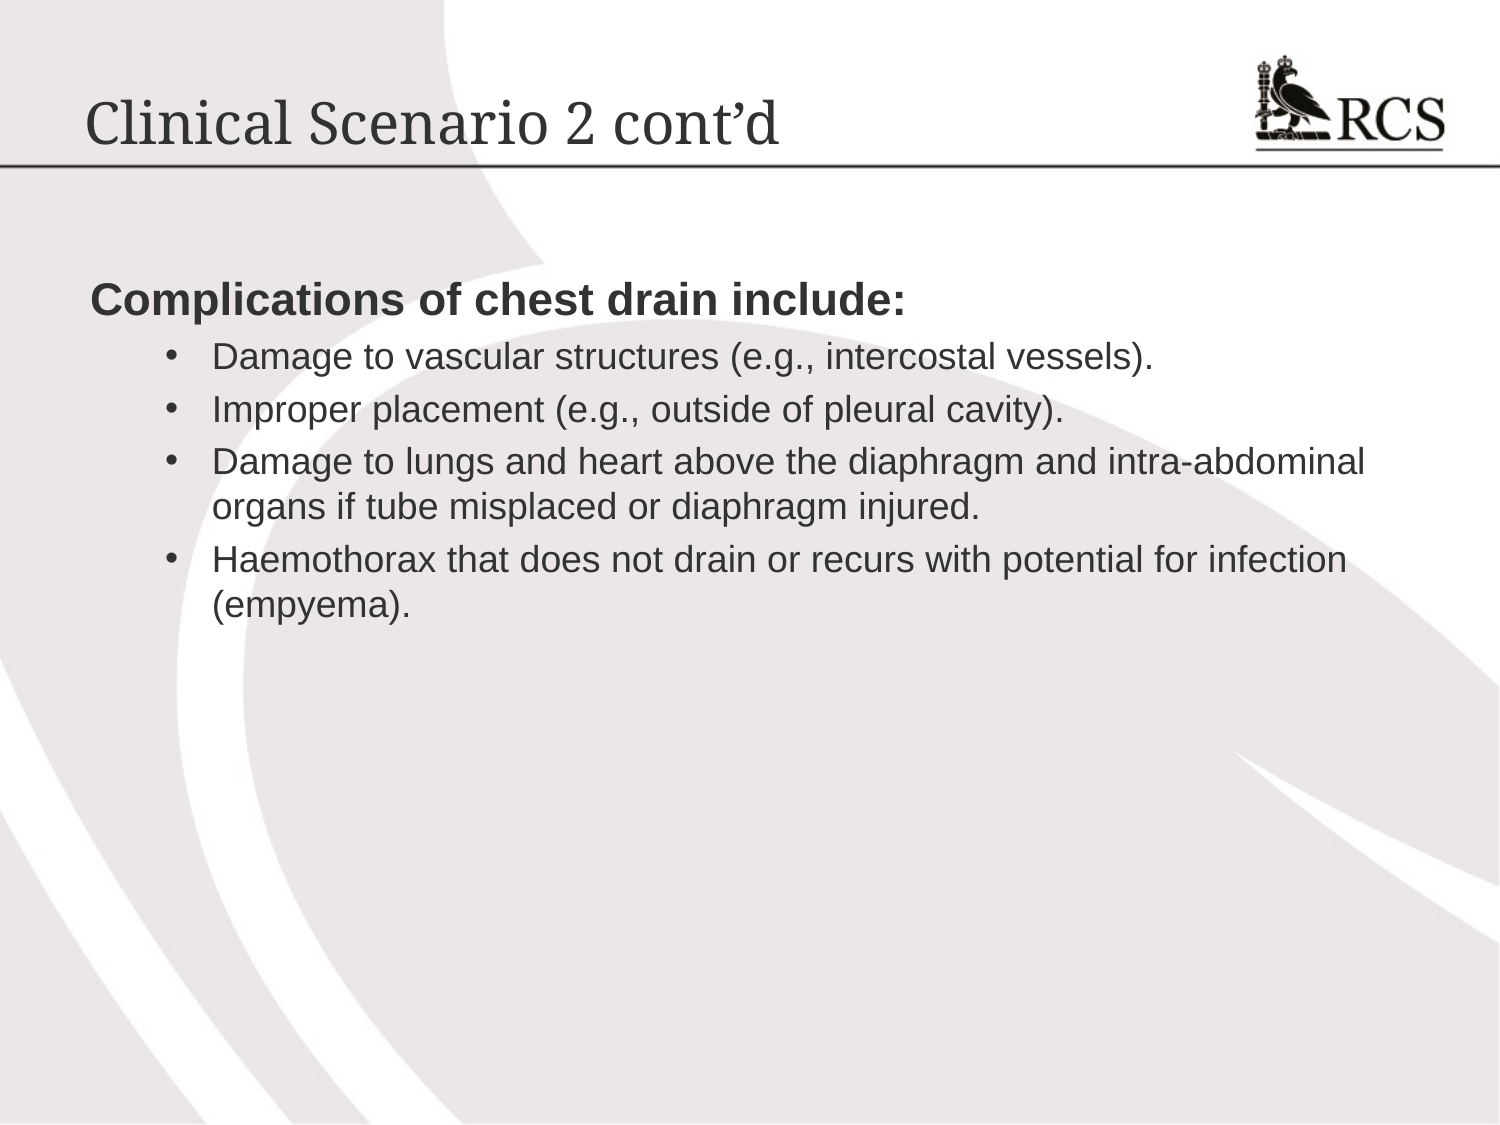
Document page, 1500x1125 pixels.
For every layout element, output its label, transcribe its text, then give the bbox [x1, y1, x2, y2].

picture [0, 0, 1500, 1125]
title Clinical Scenario 2 cont’d [69, 79, 1420, 267]
list Complications of chest drain include: Damage to vascular structures (e.g., intercostal vessels). Improper placement (e.g., outside of pleural cavity). Damage to lungs and heart above the diaphragm and intra-abdominal organs if tube misplaced or diaphragm injured. Haemothorax that does not drain or recurs with potential for infection (empyema). [75, 262, 1425, 1005]
